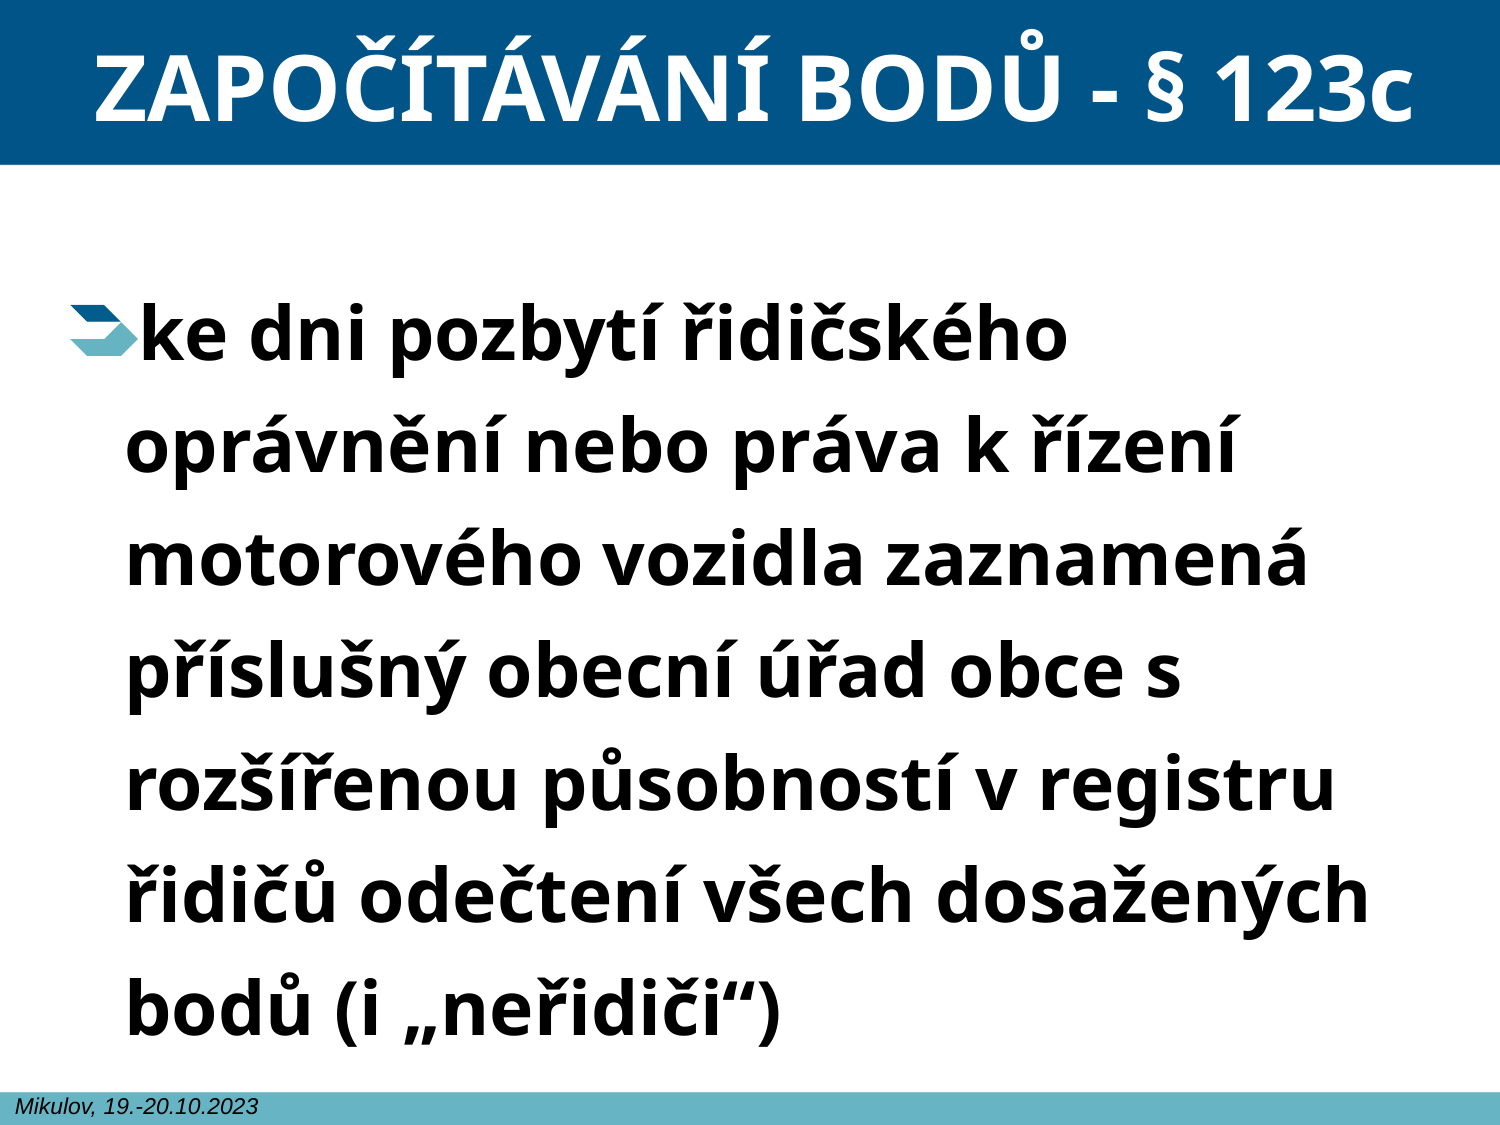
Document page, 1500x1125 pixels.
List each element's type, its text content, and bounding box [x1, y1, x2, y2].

title ZAPOČÍTÁVÁNÍ BODŮ - § 123c [53, 7, 1459, 163]
list ke dni pozbytí řidičského oprávnění nebo práva k řízení motorového vozidla zaznamená příslušný obecní úřad obce s rozšířenou působností v registru řidičů odečtení všech dosažených bodů (i „neřidiči“) [53, 255, 1447, 1035]
picture [0, 0, 1500, 1125]
